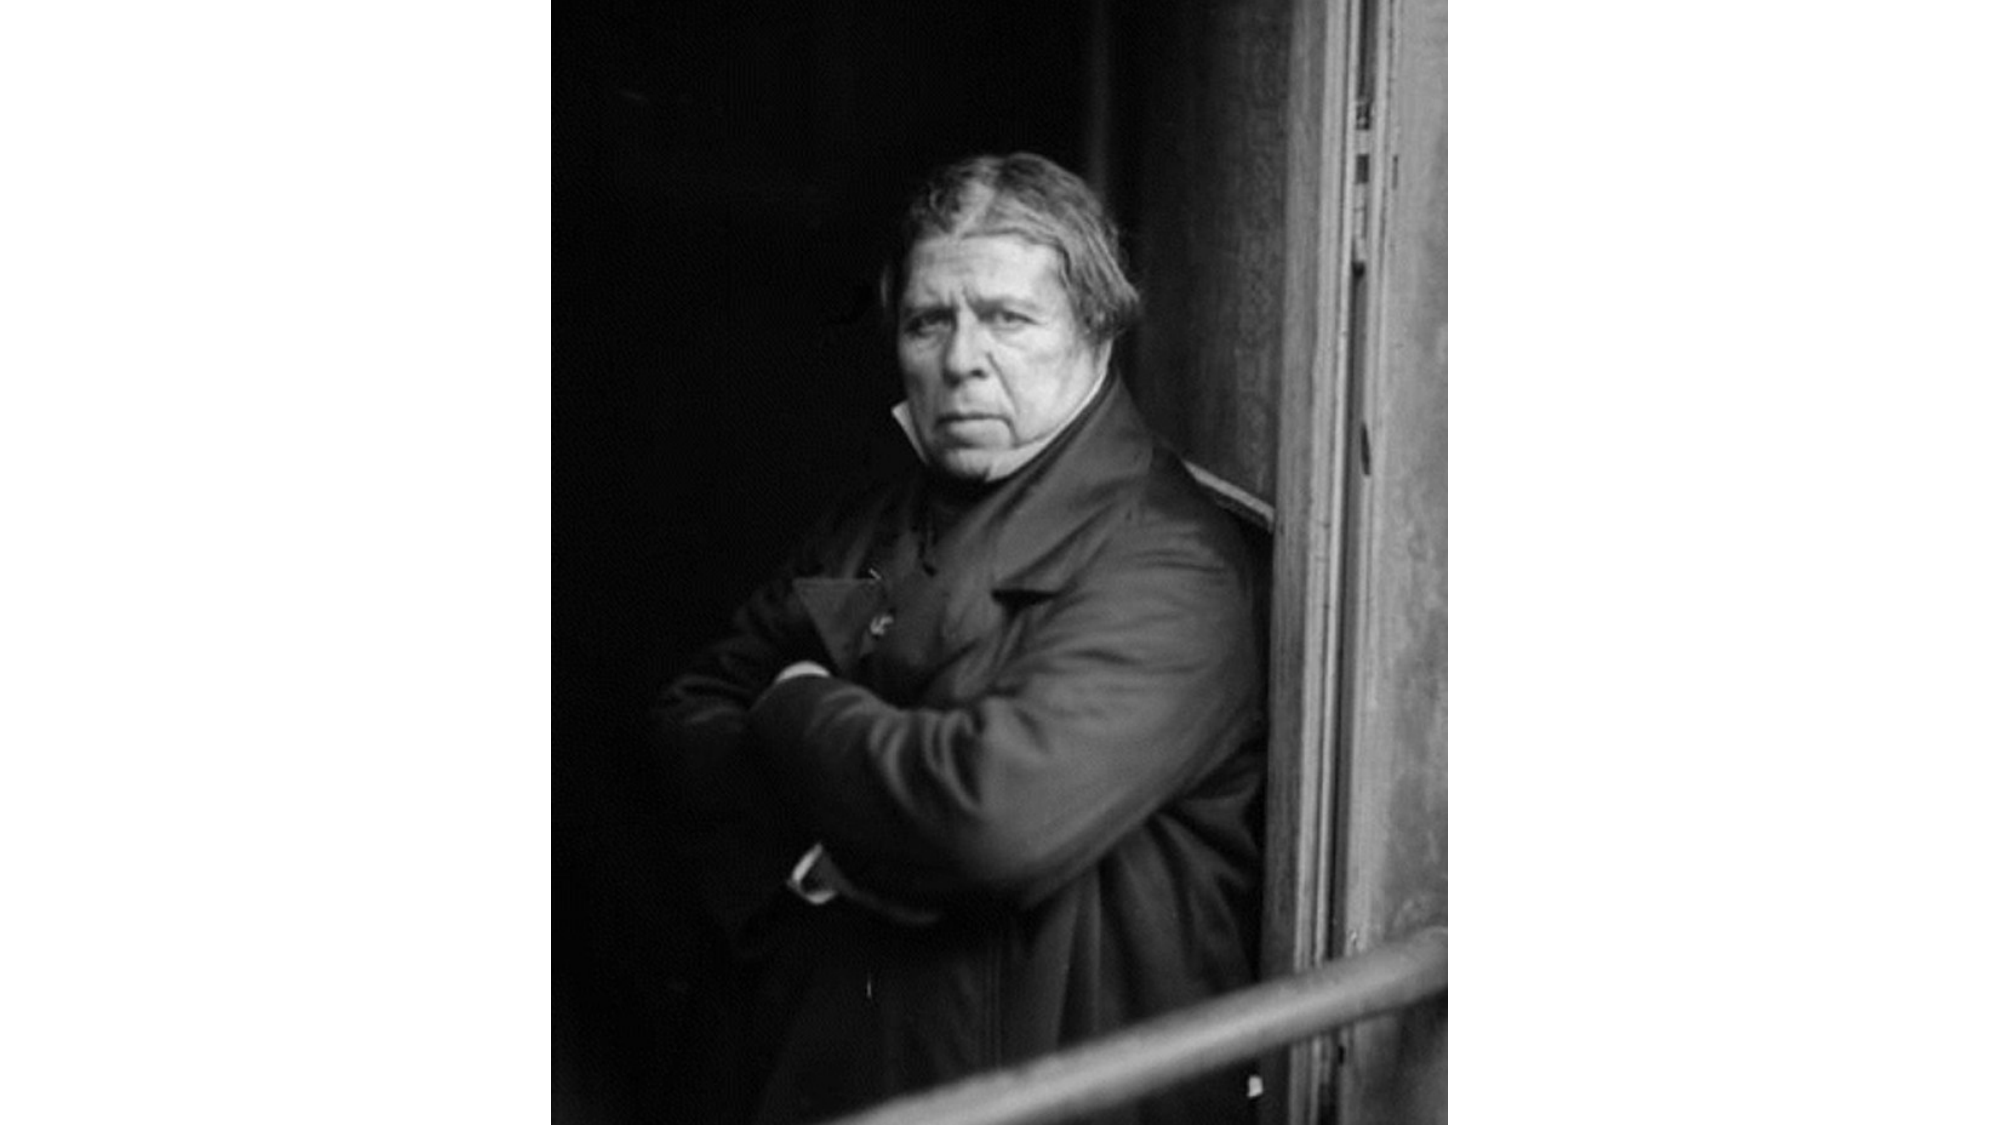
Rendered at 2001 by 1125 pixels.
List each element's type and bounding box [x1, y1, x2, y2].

picture [551, 0, 1448, 1125]
